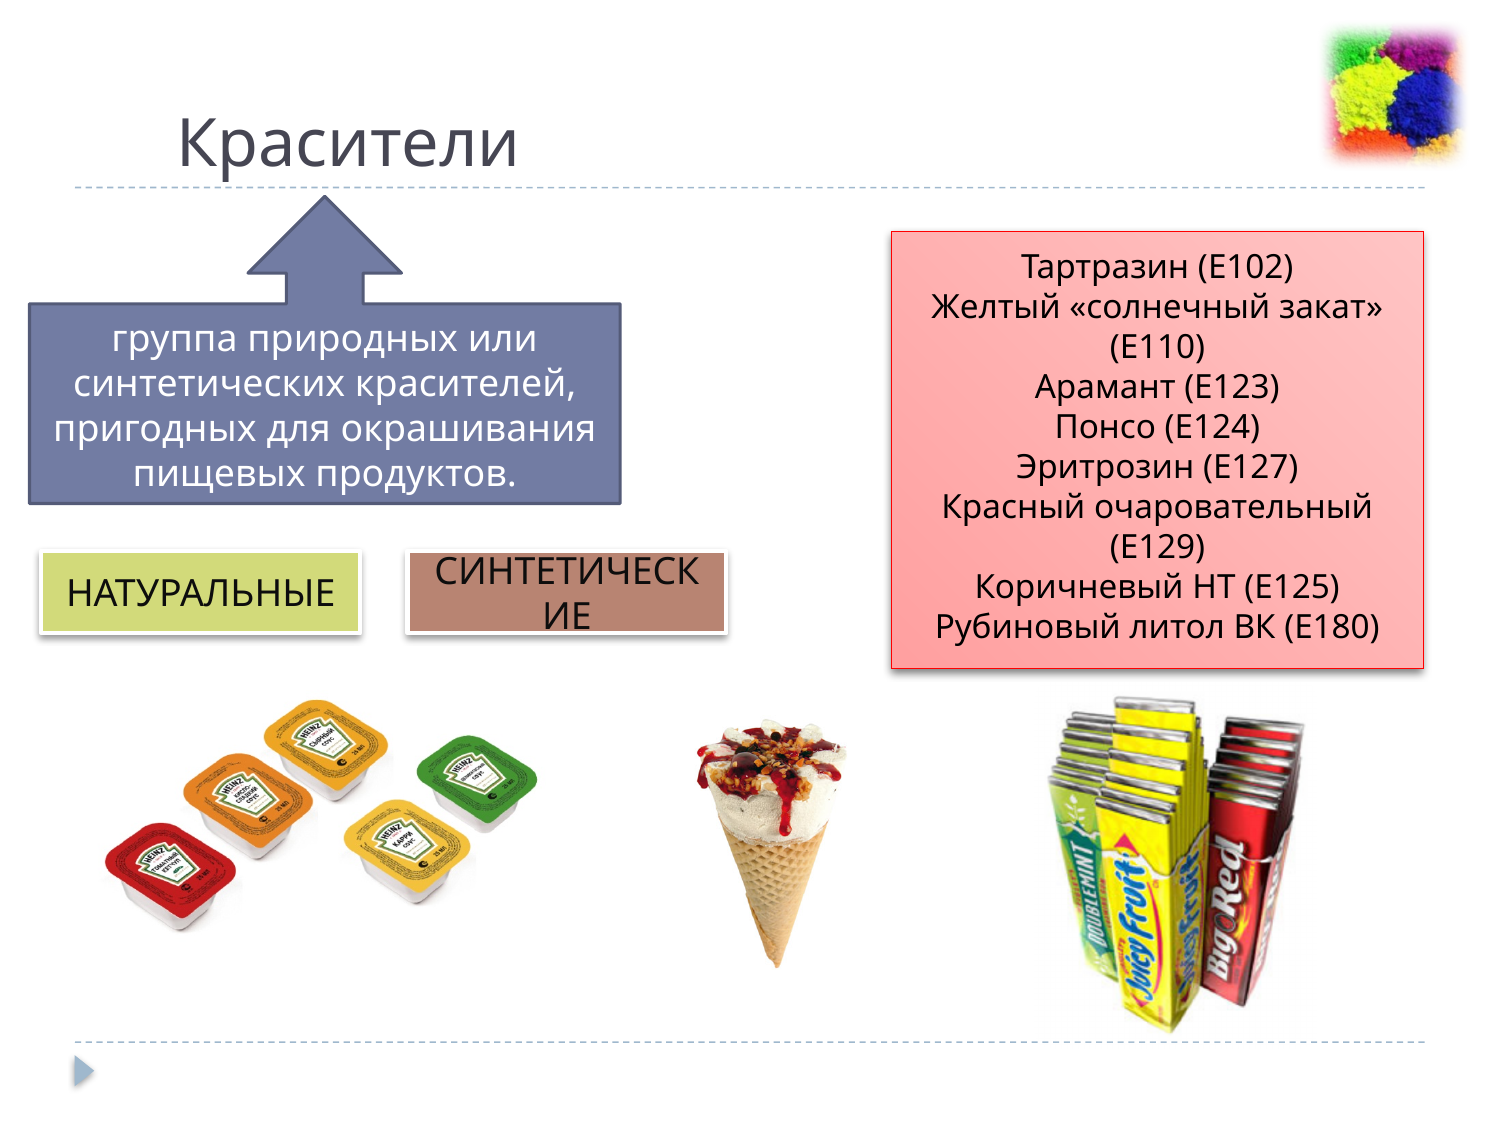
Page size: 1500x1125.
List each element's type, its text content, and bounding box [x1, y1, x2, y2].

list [1316, 18, 1471, 173]
picture [76, 668, 549, 965]
text_box СИНТЕТИЧЕСКИЕ [405, 549, 728, 635]
title Красители [75, 24, 1425, 188]
text_box Тартразин (Е102) Желтый «солнечный закат» (Е110) Арамант (Е123) Понсо (Е124) Эритрозин (Е127) Красный очаровательный (Е129) Коричневый НТ (Е125) Рубиновый литол ВК (Е180) [891, 231, 1424, 669]
picture [667, 703, 871, 976]
text_box группа природных или синтетических красителей, пригодных для окрашивания пищевых продуктов. [27, 195, 622, 506]
picture [1033, 680, 1318, 1050]
text_box НАТУРАЛЬНЫЕ [39, 549, 362, 635]
